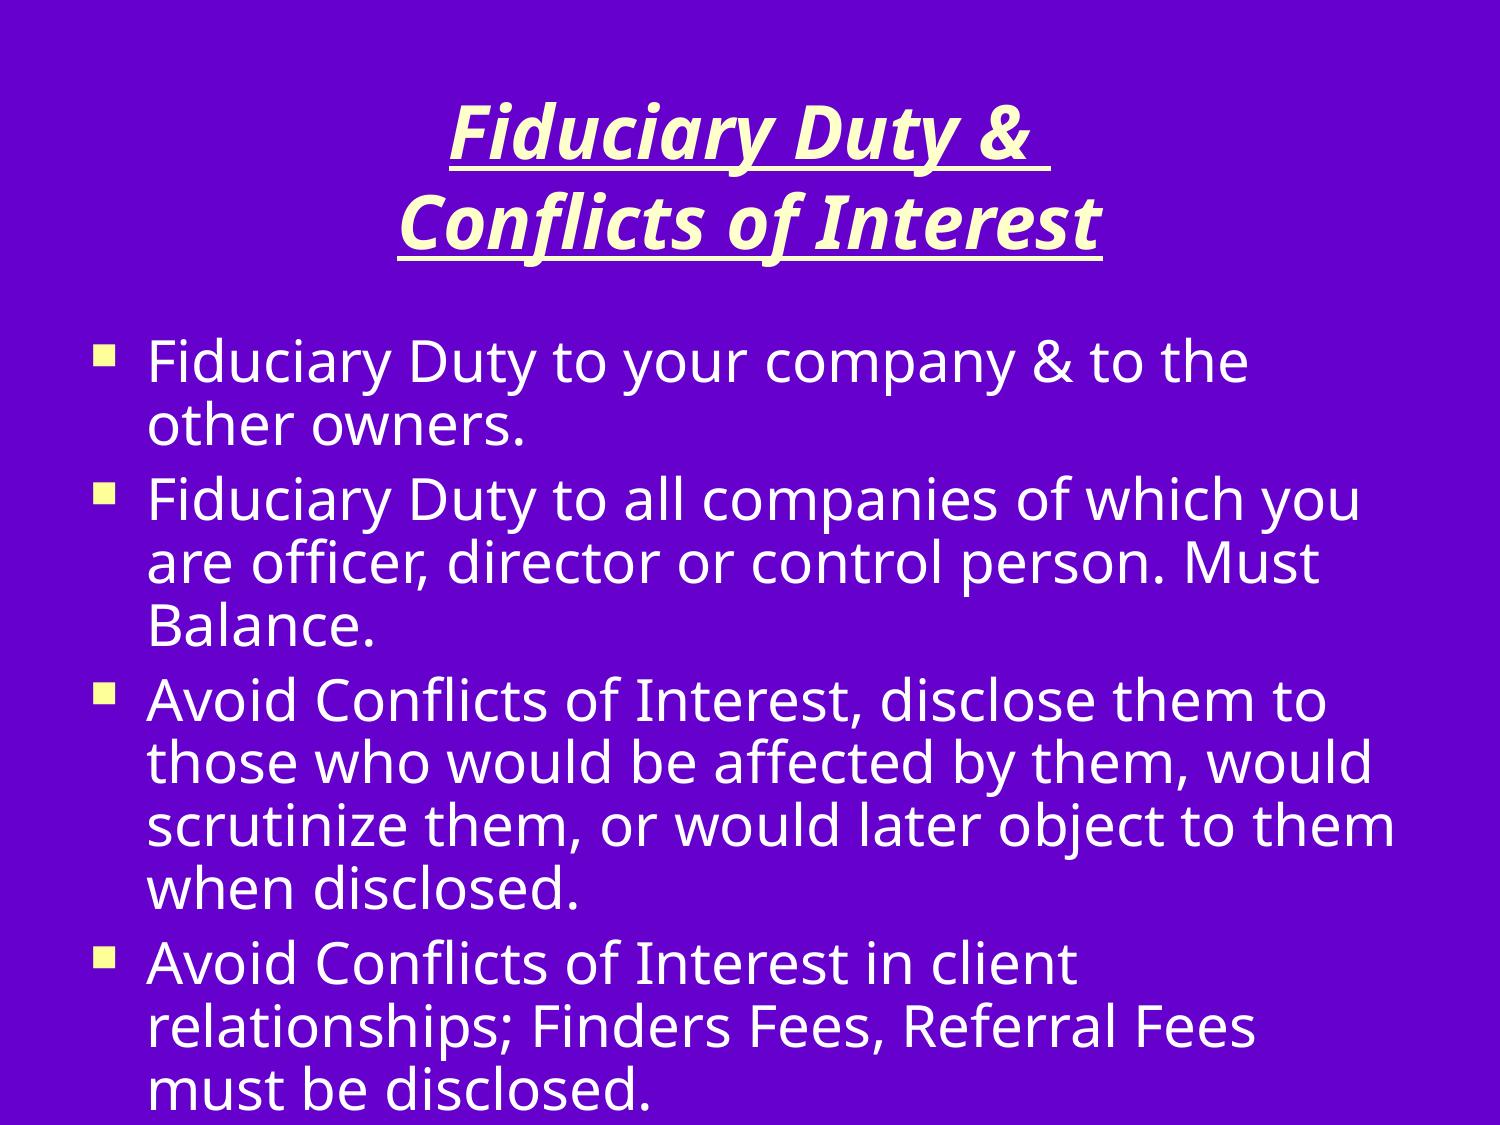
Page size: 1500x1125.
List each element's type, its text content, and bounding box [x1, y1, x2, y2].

list Fiduciary Duty to your company & to the other owners. Fiduciary Duty to all companies of which you are officer, director or control person. Must Balance. Avoid Conflicts of Interest, disclose them to those who would be affected by them, would scrutinize them, or would later object to them when disclosed. Avoid Conflicts of Interest in client relationships; Finders Fees, Referral Fees must be disclosed. [75, 324, 1425, 1000]
title Fiduciary Duty & Conflicts of Interest [75, 62, 1425, 288]
